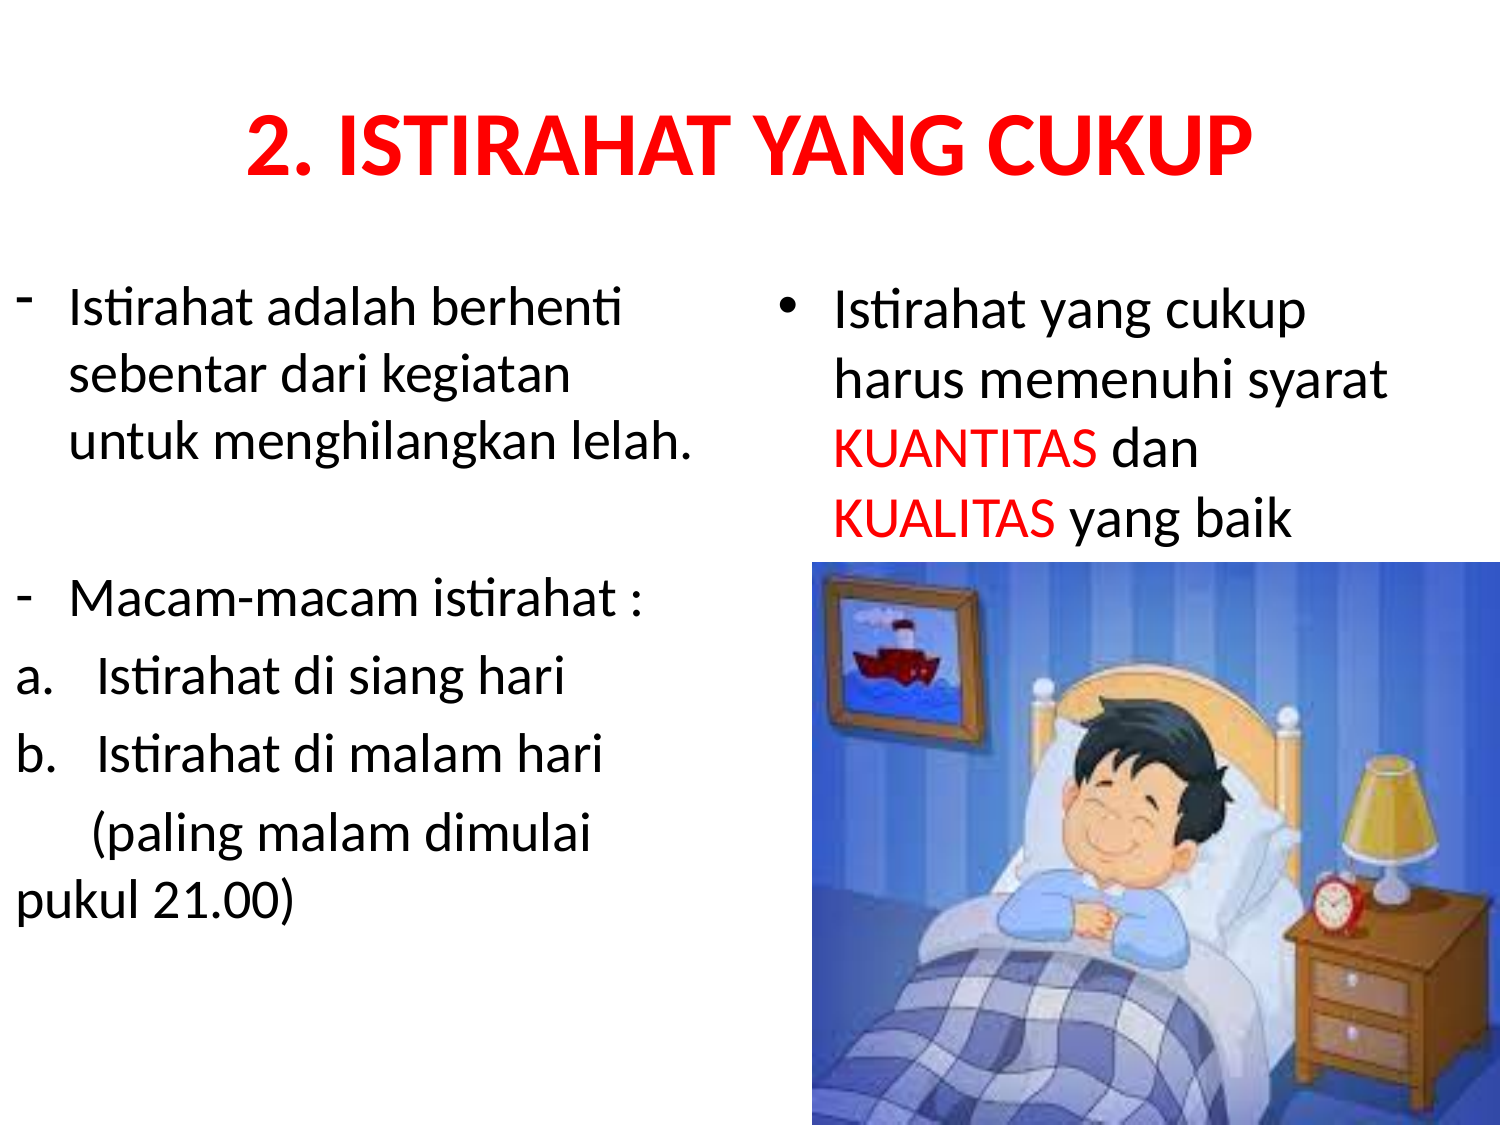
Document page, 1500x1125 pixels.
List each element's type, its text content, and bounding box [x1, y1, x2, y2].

list Istirahat yang cukup harus memenuhi syarat KUANTITAS dan KUALITAS yang baik [762, 262, 1425, 1005]
picture [812, 562, 1500, 1125]
list Istirahat adalah berhenti sebentar dari kegiatan untuk menghilangkan lelah. Macam-macam istirahat : Istirahat di siang hari Istirahat di malam hari (paling malam dimulai pukul 21.00) [0, 262, 713, 1005]
title 2. ISTIRAHAT YANG CUKUP [75, 45, 1425, 233]
